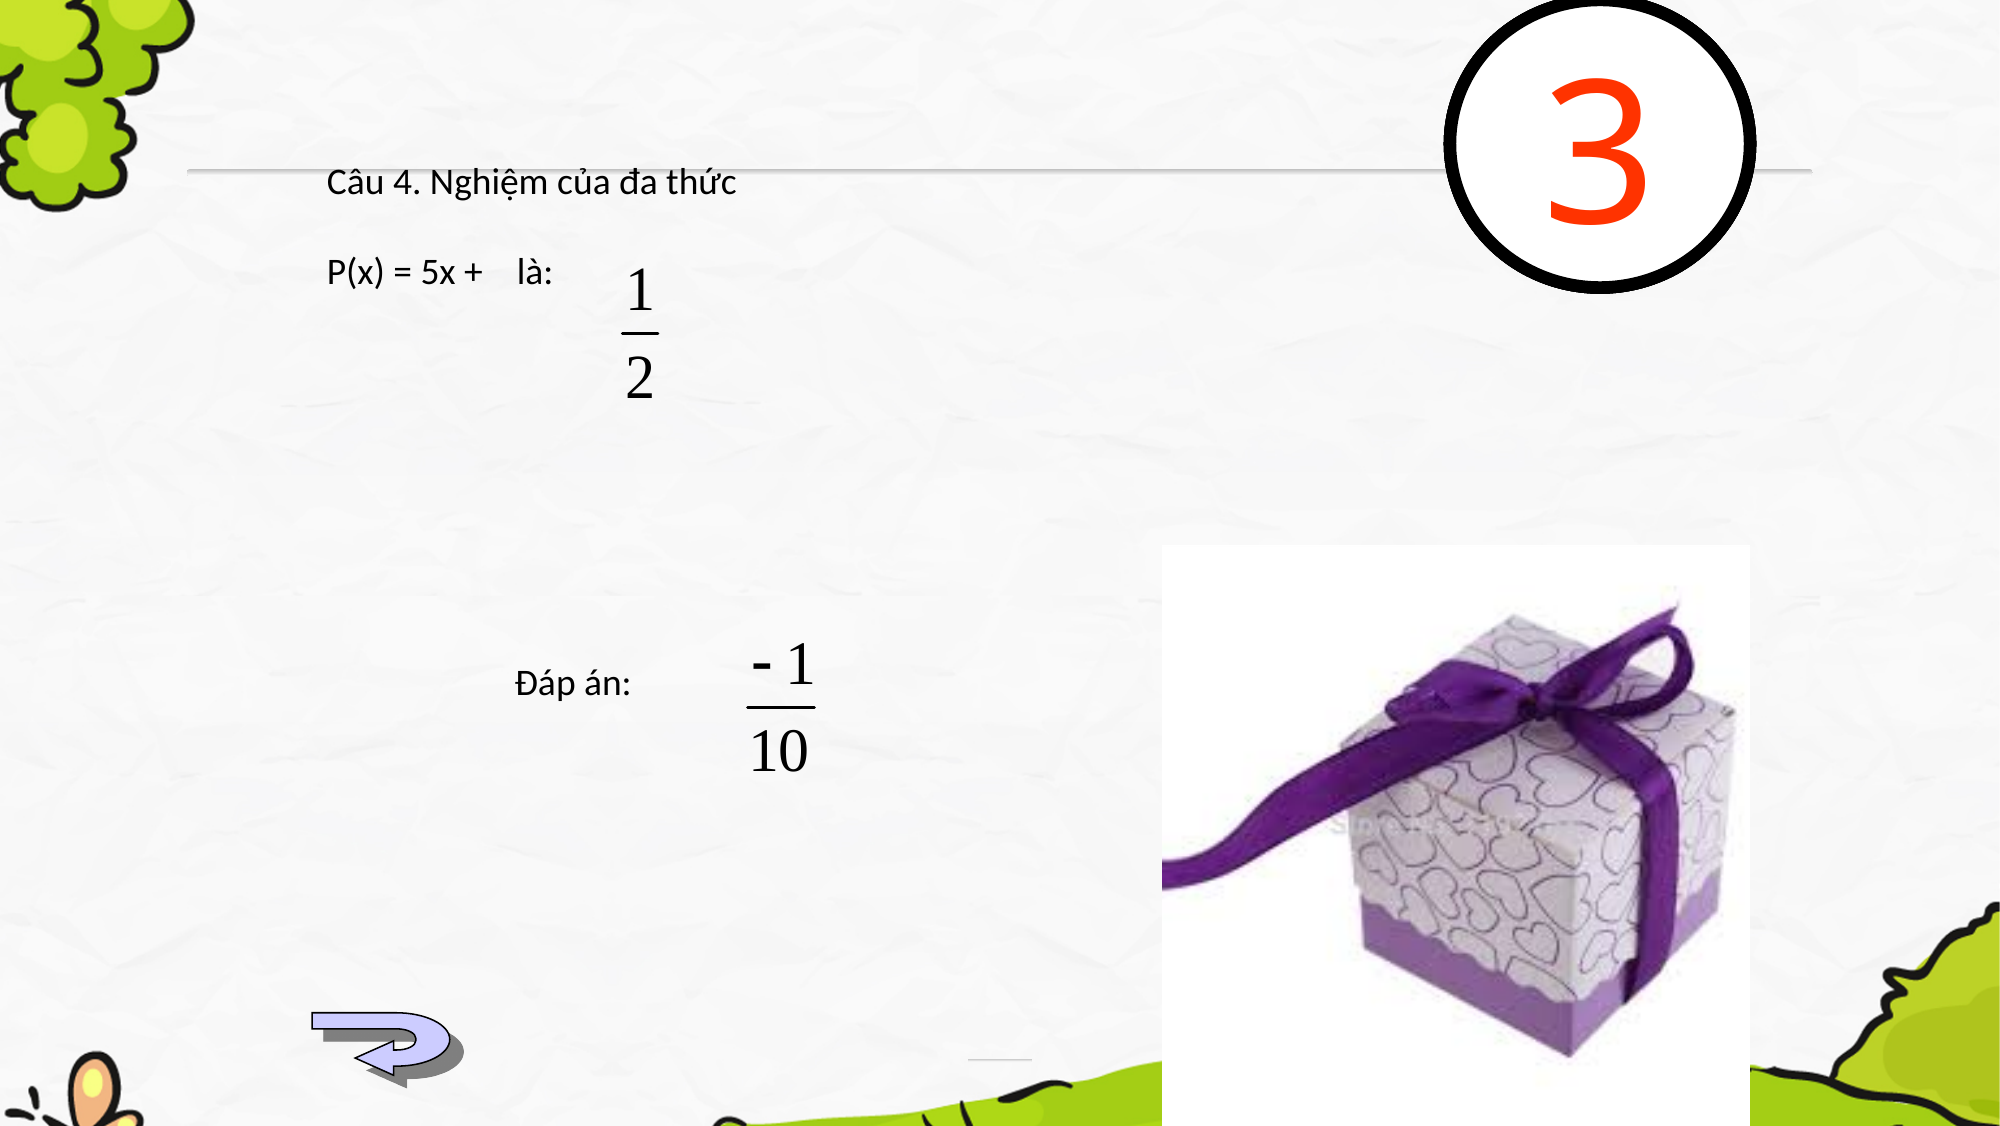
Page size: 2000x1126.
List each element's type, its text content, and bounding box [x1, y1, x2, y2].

text_box [312, 1012, 450, 1076]
picture [0, 0, 2000, 1126]
text_box 3 [1449, 0, 1751, 288]
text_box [499, 624, 963, 785]
text_box Câu 4. Nghiệm của đa thức P(x) = 5x + là: [312, 150, 1200, 300]
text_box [612, 249, 673, 413]
